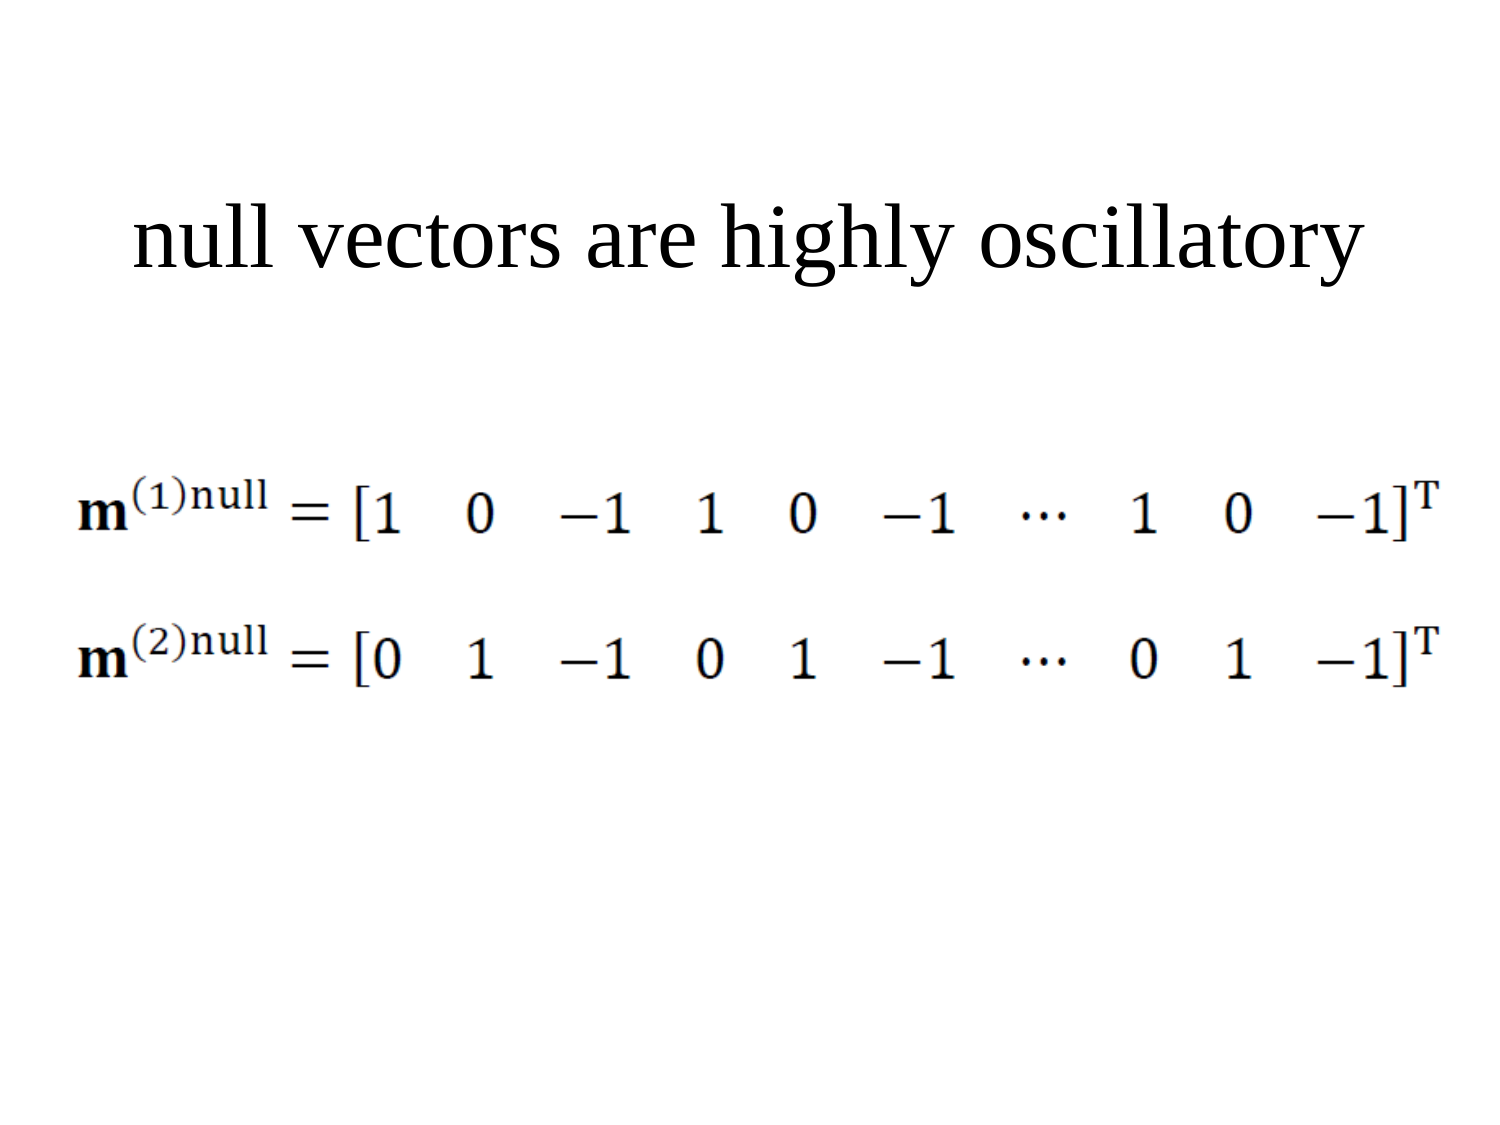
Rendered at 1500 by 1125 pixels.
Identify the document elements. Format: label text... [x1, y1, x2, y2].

title null vectors are highly oscillatory [75, 137, 1425, 325]
picture [39, 437, 1476, 738]
